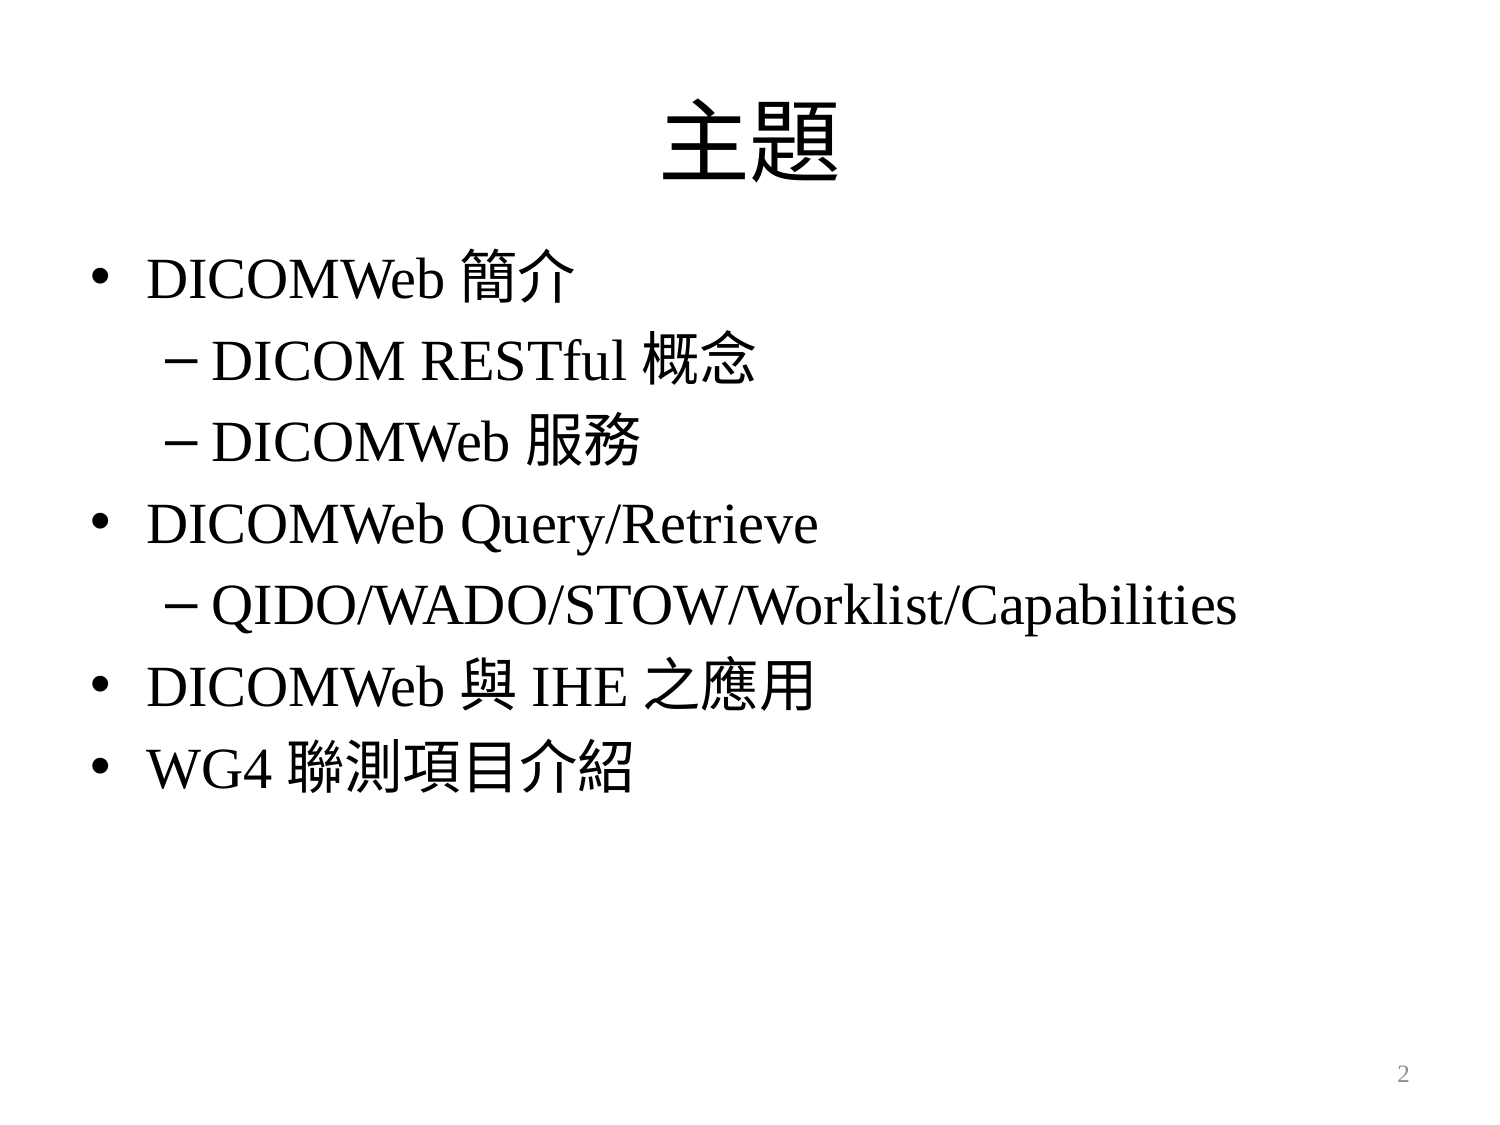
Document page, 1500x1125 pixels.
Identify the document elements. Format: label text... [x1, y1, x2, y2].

title 主題 [75, 45, 1425, 232]
slide_number 2 [1074, 1042, 1425, 1103]
list DICOMWeb簡介 DICOM RESTful概念 DICOMWeb服務 DICOMWeb Query/Retrieve QIDO/WADO/STOW/Worklist/Capabilities DICOMWeb與IHE之應用 WG4聯測項目介紹 [75, 232, 1425, 906]
